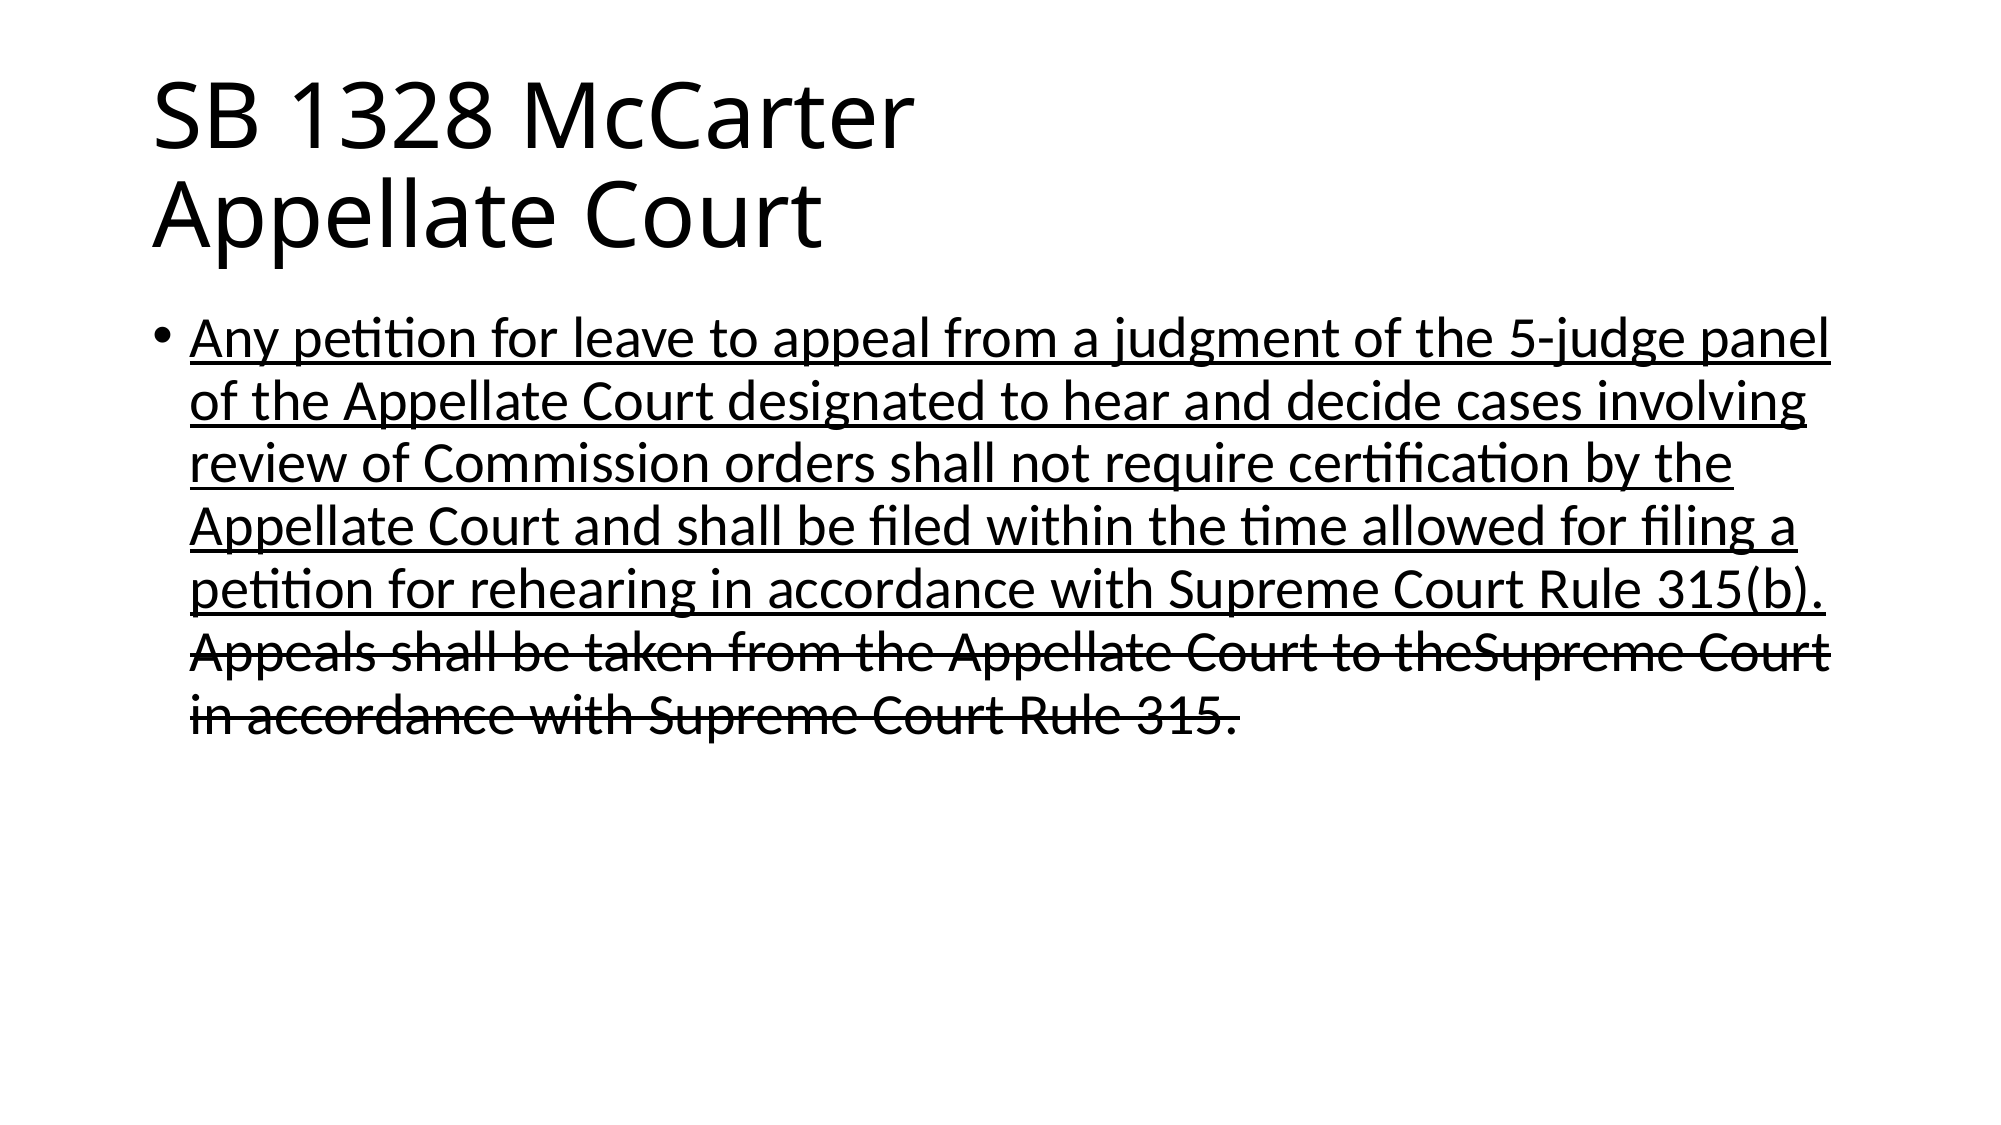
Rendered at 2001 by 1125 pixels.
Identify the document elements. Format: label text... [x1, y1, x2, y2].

title SB 1328 McCarter Appellate Court [137, 59, 1863, 278]
list Any petition for leave to appeal from a judgment of the 5-judge panel of the Appellate Court designated to hear and decide cases involving review of Commission orders shall not require certification by the Appellate Court and shall be filed within the time allowed for filing a petition for rehearing in accordance with Supreme Court Rule 315(b). Appeals shall be taken from the Appellate Court to theSupreme Court in accordance with Supreme Court Rule 315. [137, 299, 1863, 1014]
